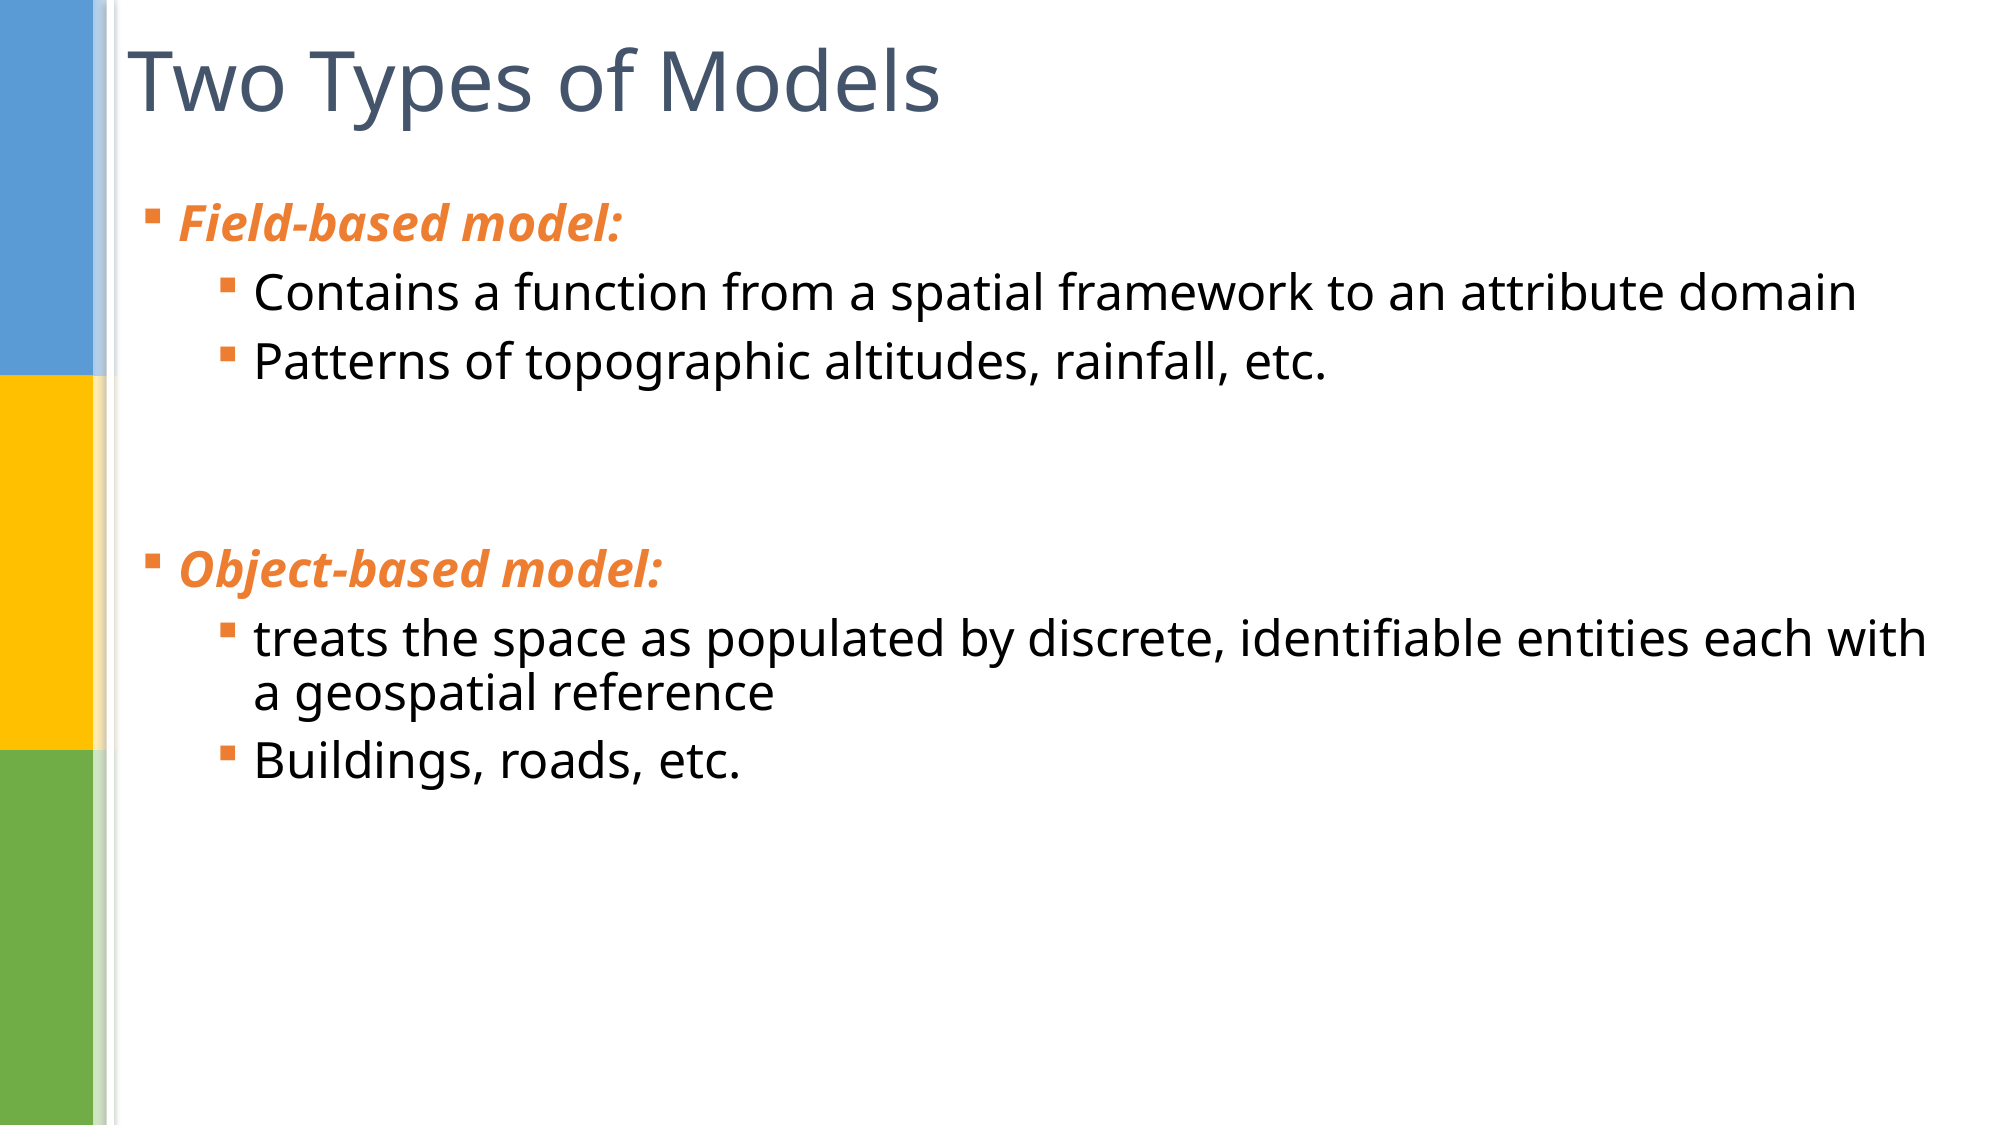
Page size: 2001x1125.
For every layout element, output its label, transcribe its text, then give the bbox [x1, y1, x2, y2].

text_box Field-based model: Contains a function from a spatial framework to an attribute domain Patterns of topographic altitudes, rainfall, etc. Object-based model: treats the space as populated by discrete, identifiable entities each with a geospatial reference Buildings, roads, etc. [126, 191, 1954, 981]
title Two Types of Models [112, 12, 1838, 144]
